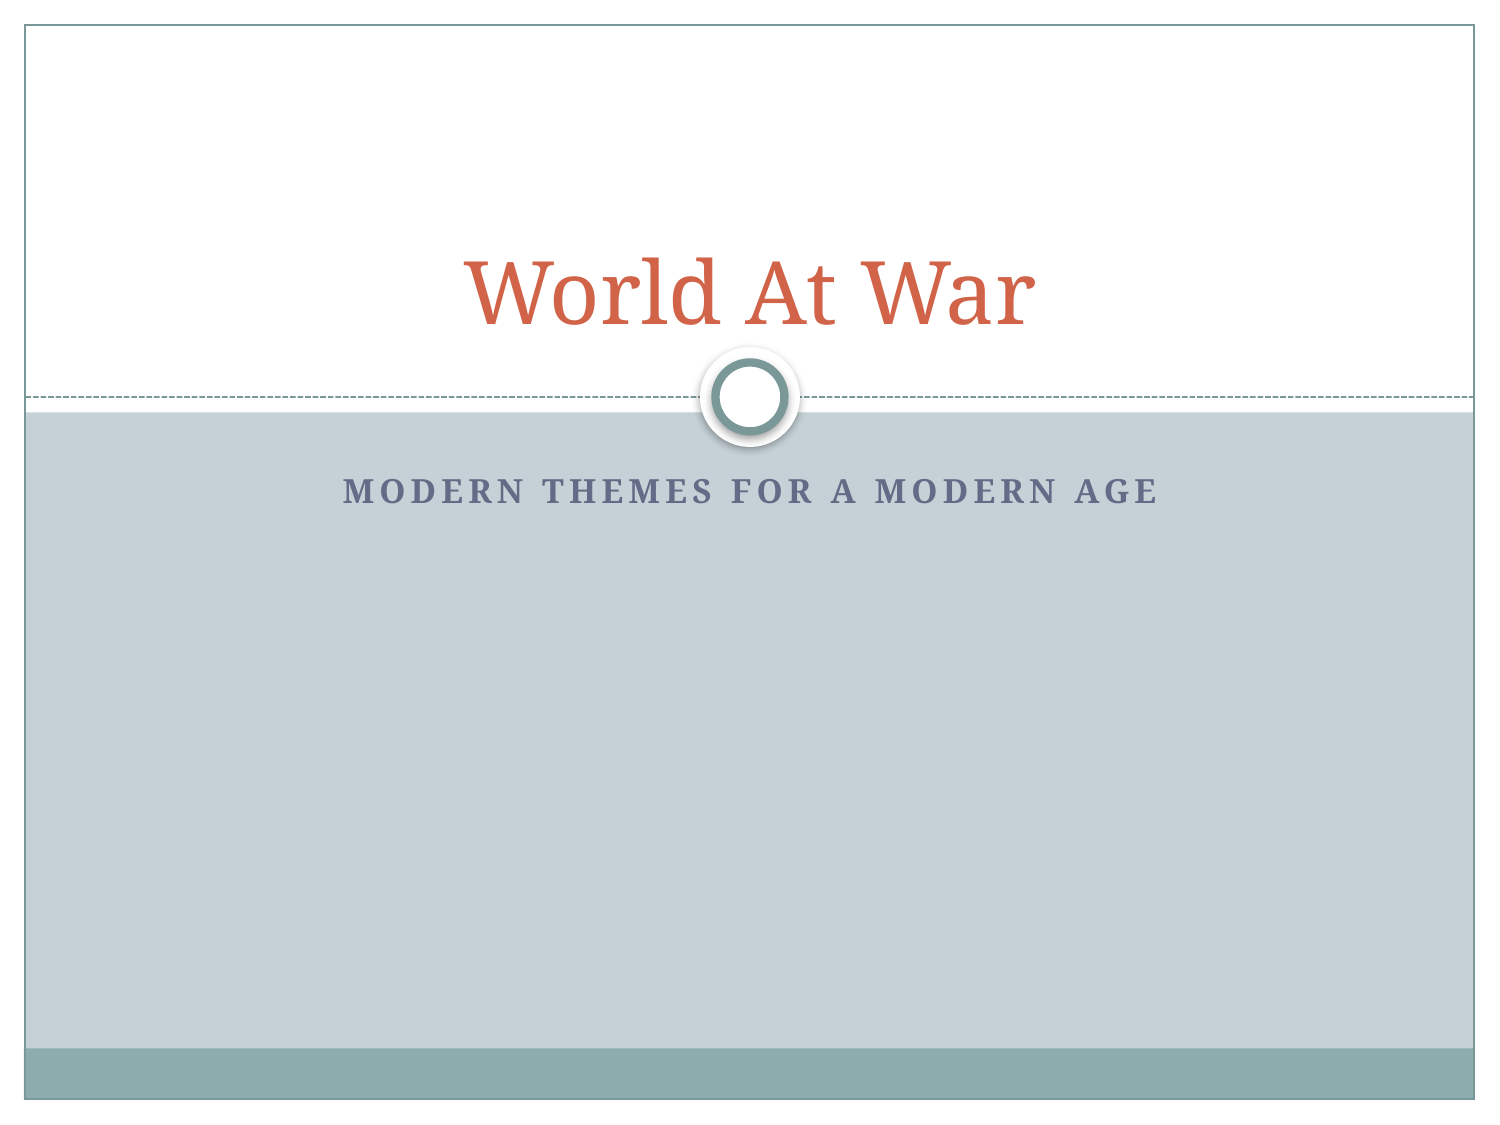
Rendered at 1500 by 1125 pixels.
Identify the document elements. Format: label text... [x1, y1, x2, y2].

title World At War [112, 62, 1388, 350]
subtitle Modern Themes for a Modern Age [225, 462, 1275, 750]
